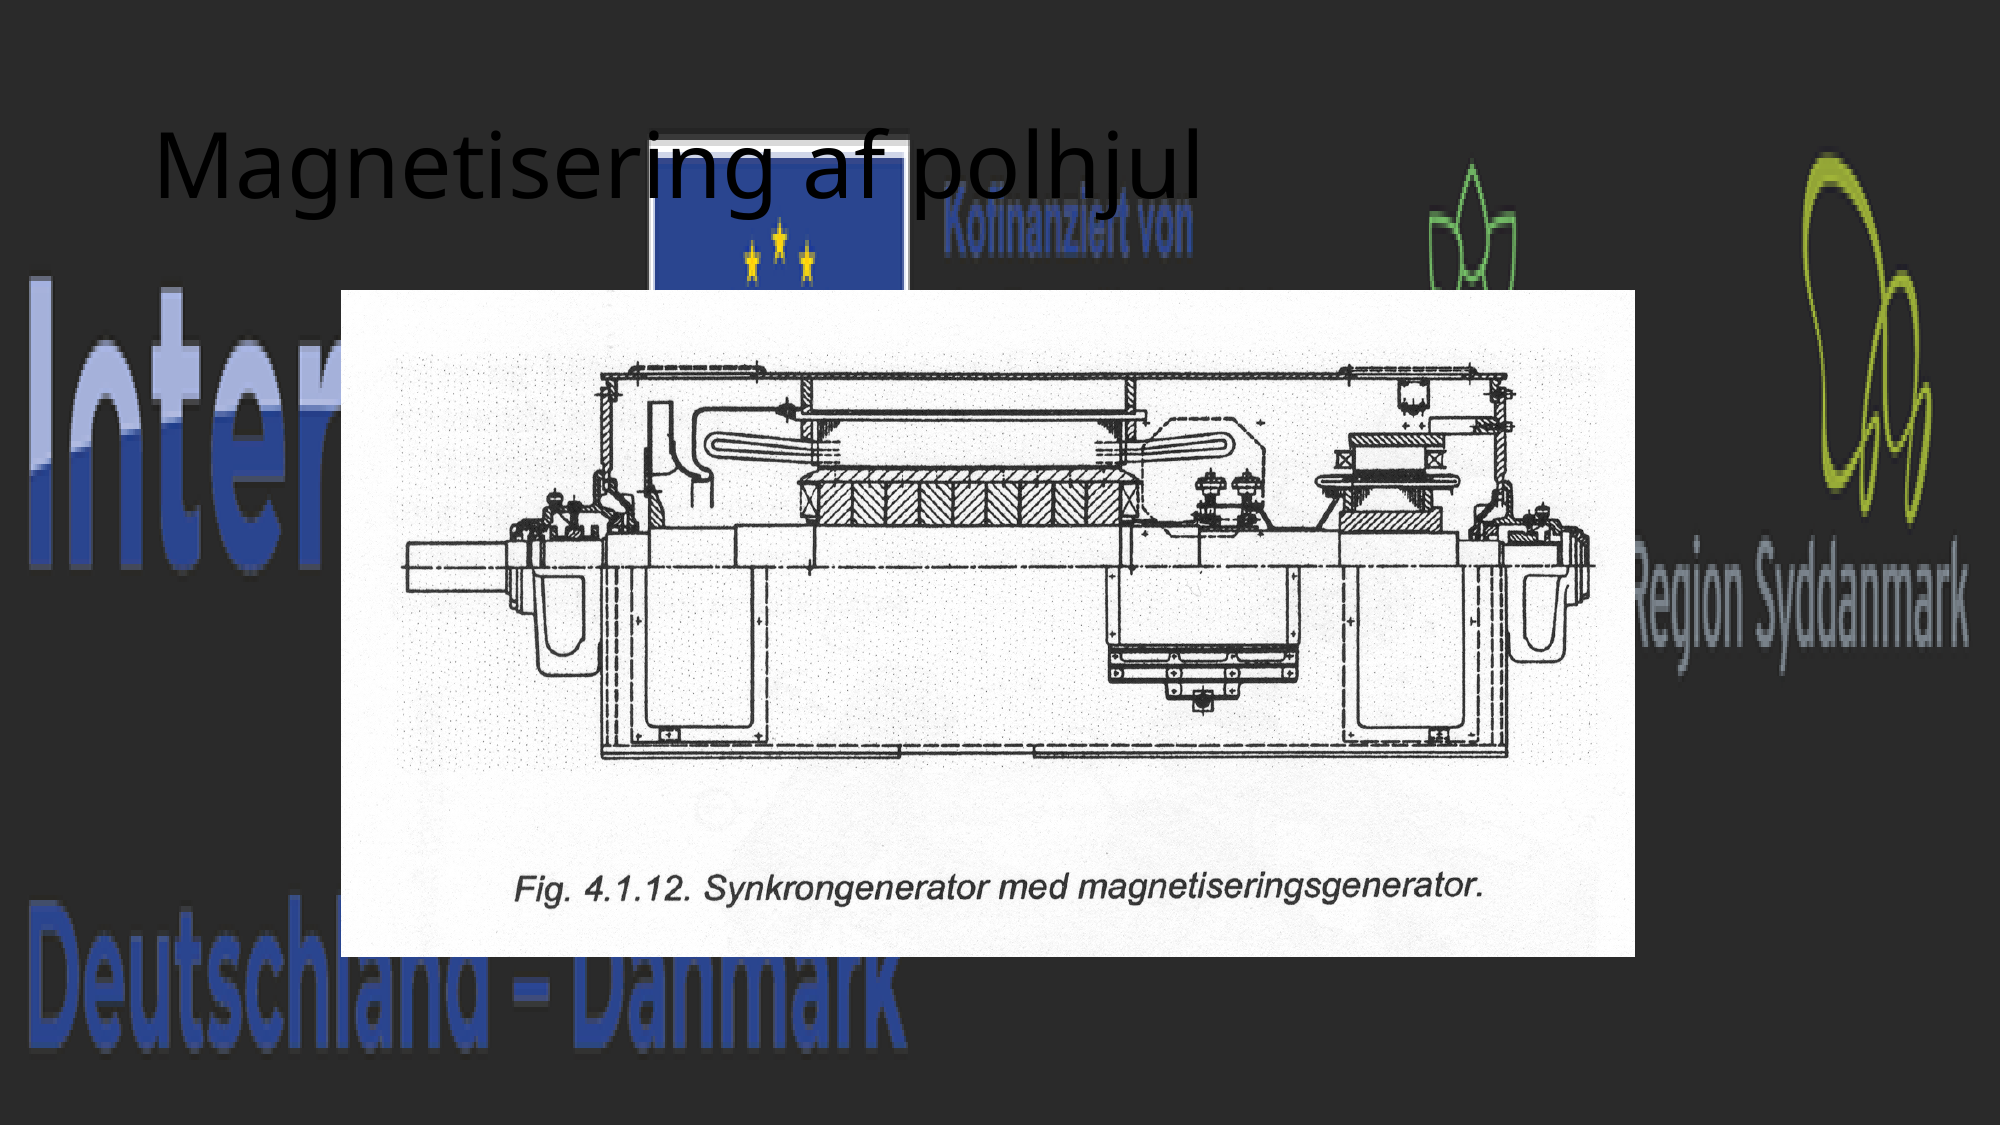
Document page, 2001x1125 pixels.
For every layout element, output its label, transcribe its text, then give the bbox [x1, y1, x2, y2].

title Magnetisering af polhjul [137, 59, 1863, 278]
picture [0, 0, 2000, 1125]
